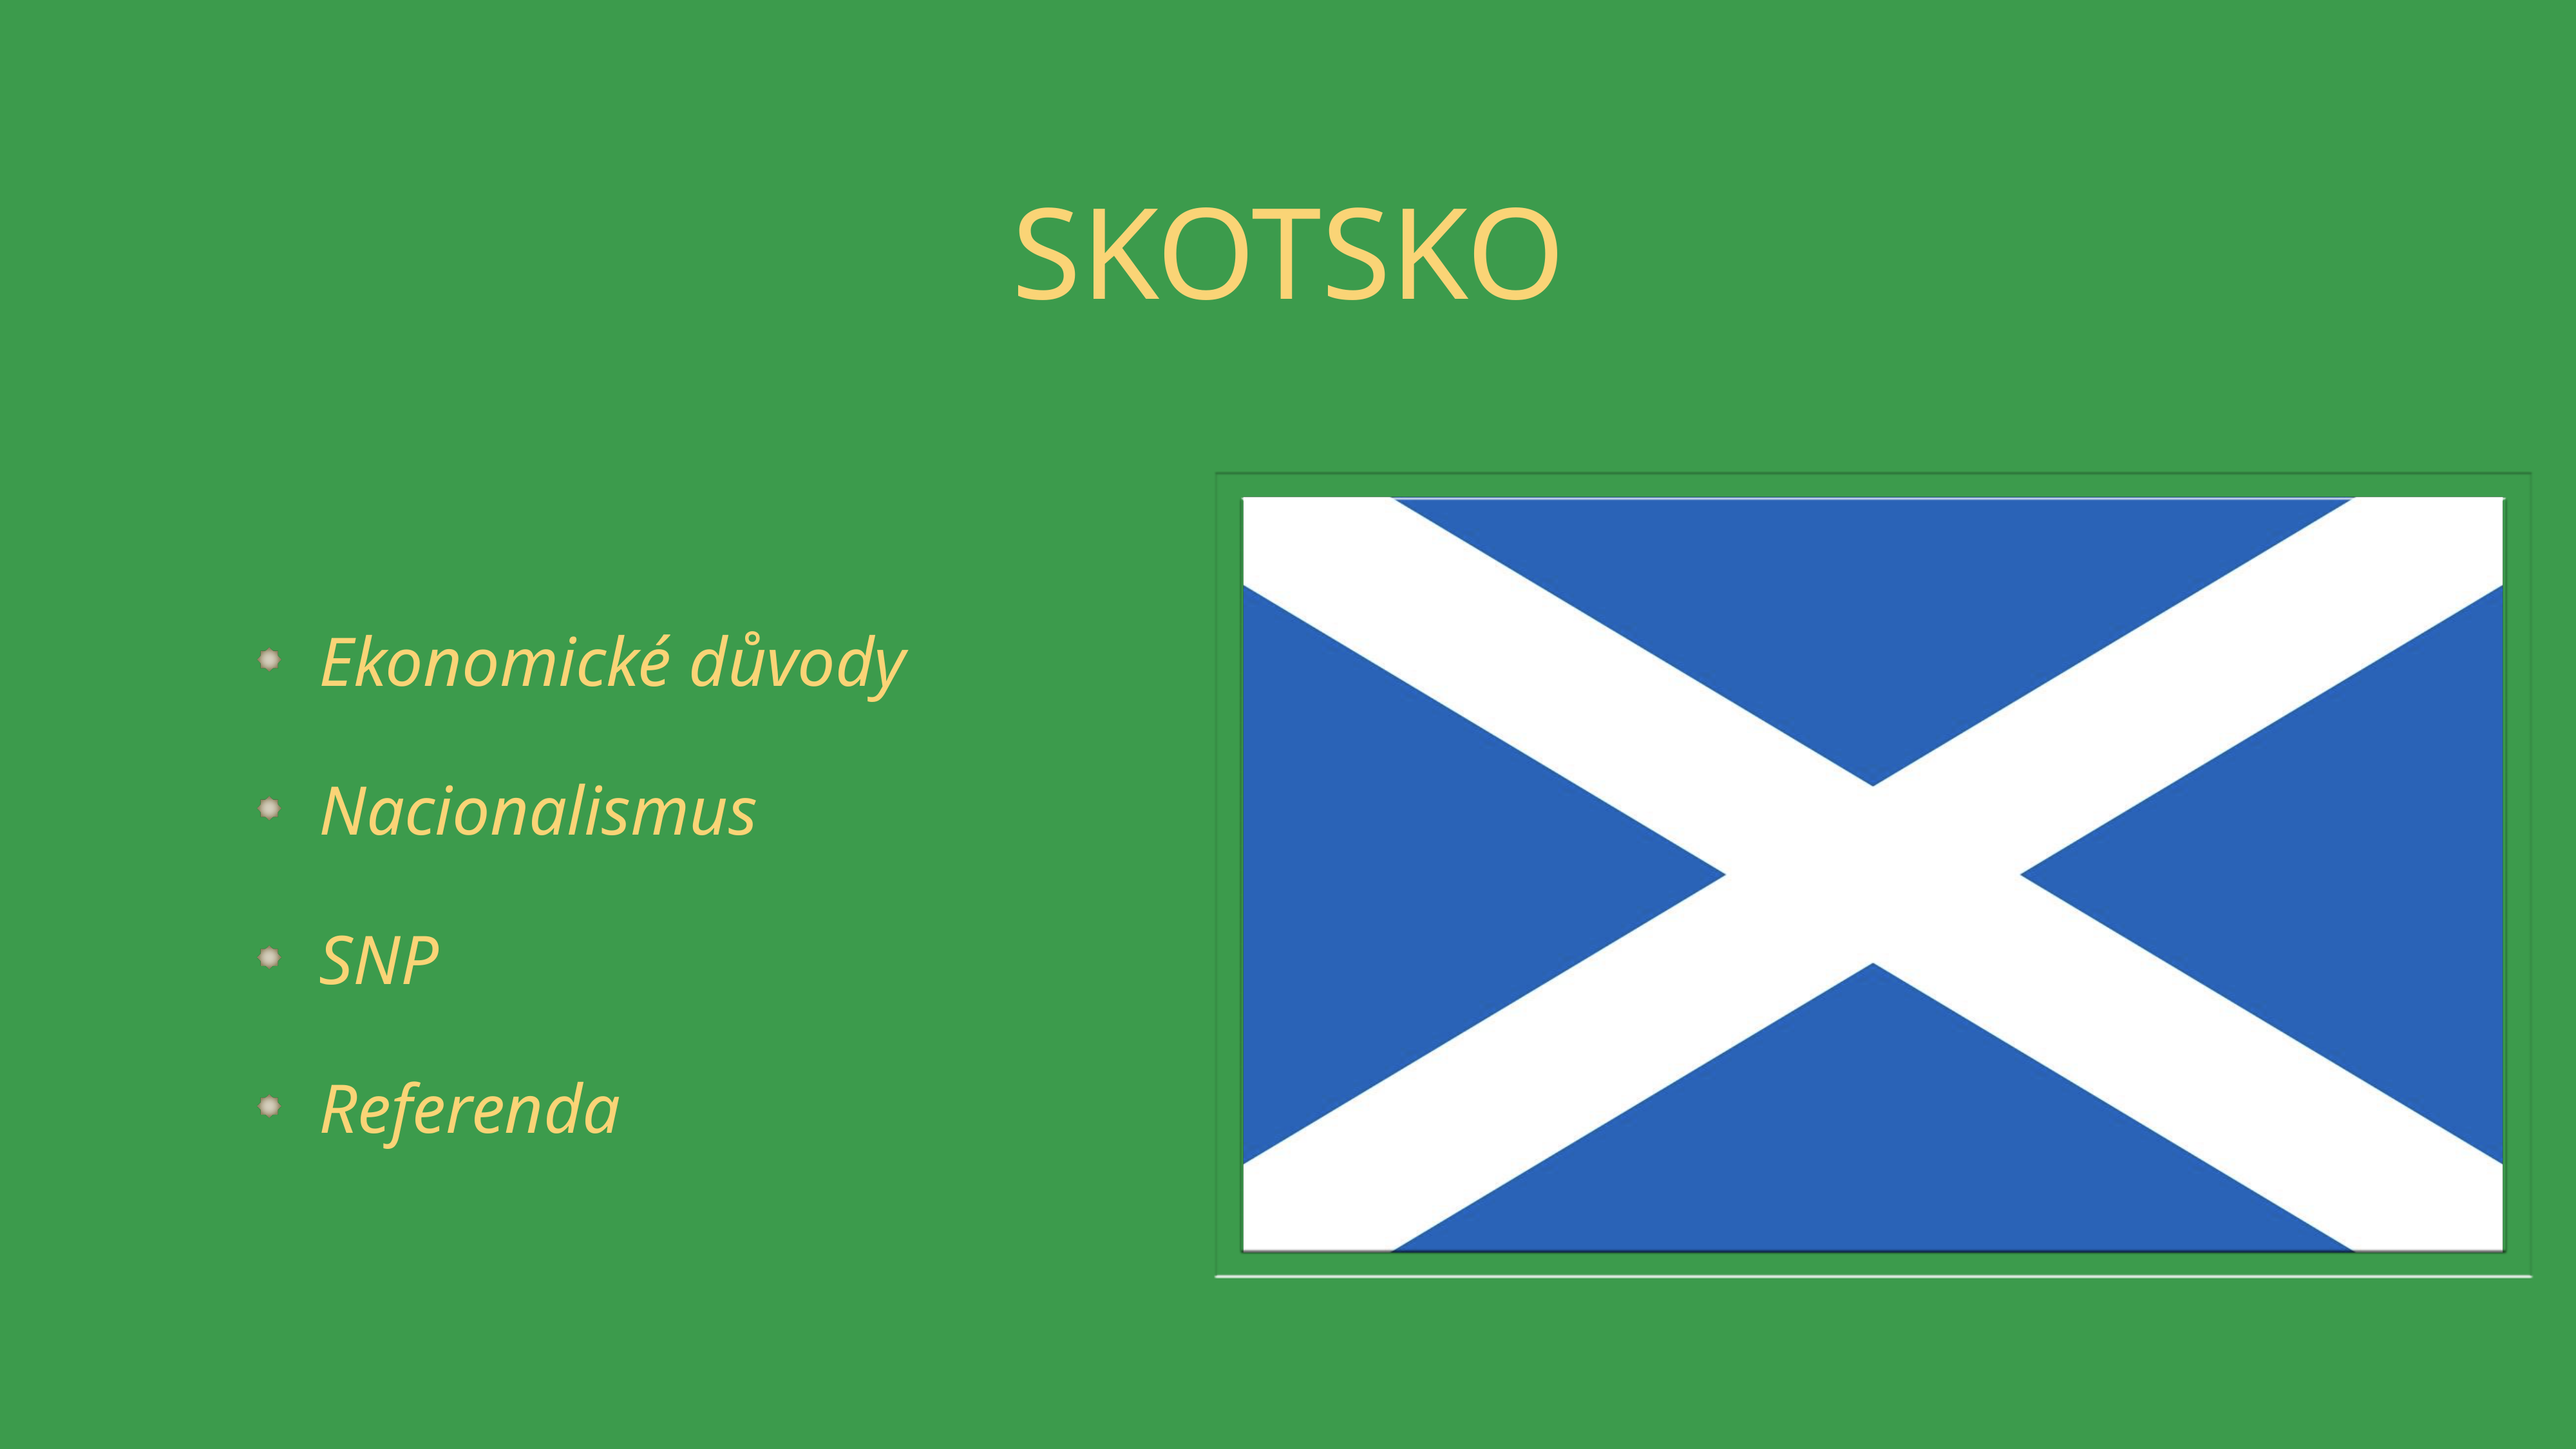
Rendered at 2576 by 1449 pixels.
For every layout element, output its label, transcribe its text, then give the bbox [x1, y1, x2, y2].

title SKOTSKO [252, 126, 2325, 372]
picture [1214, 471, 2533, 1278]
picture [257, 796, 281, 820]
picture [257, 1094, 281, 1118]
list Ekonomické důvody Nacionalismus SNP Referenda [252, 457, 1294, 1293]
picture [257, 647, 281, 672]
picture [257, 945, 281, 969]
